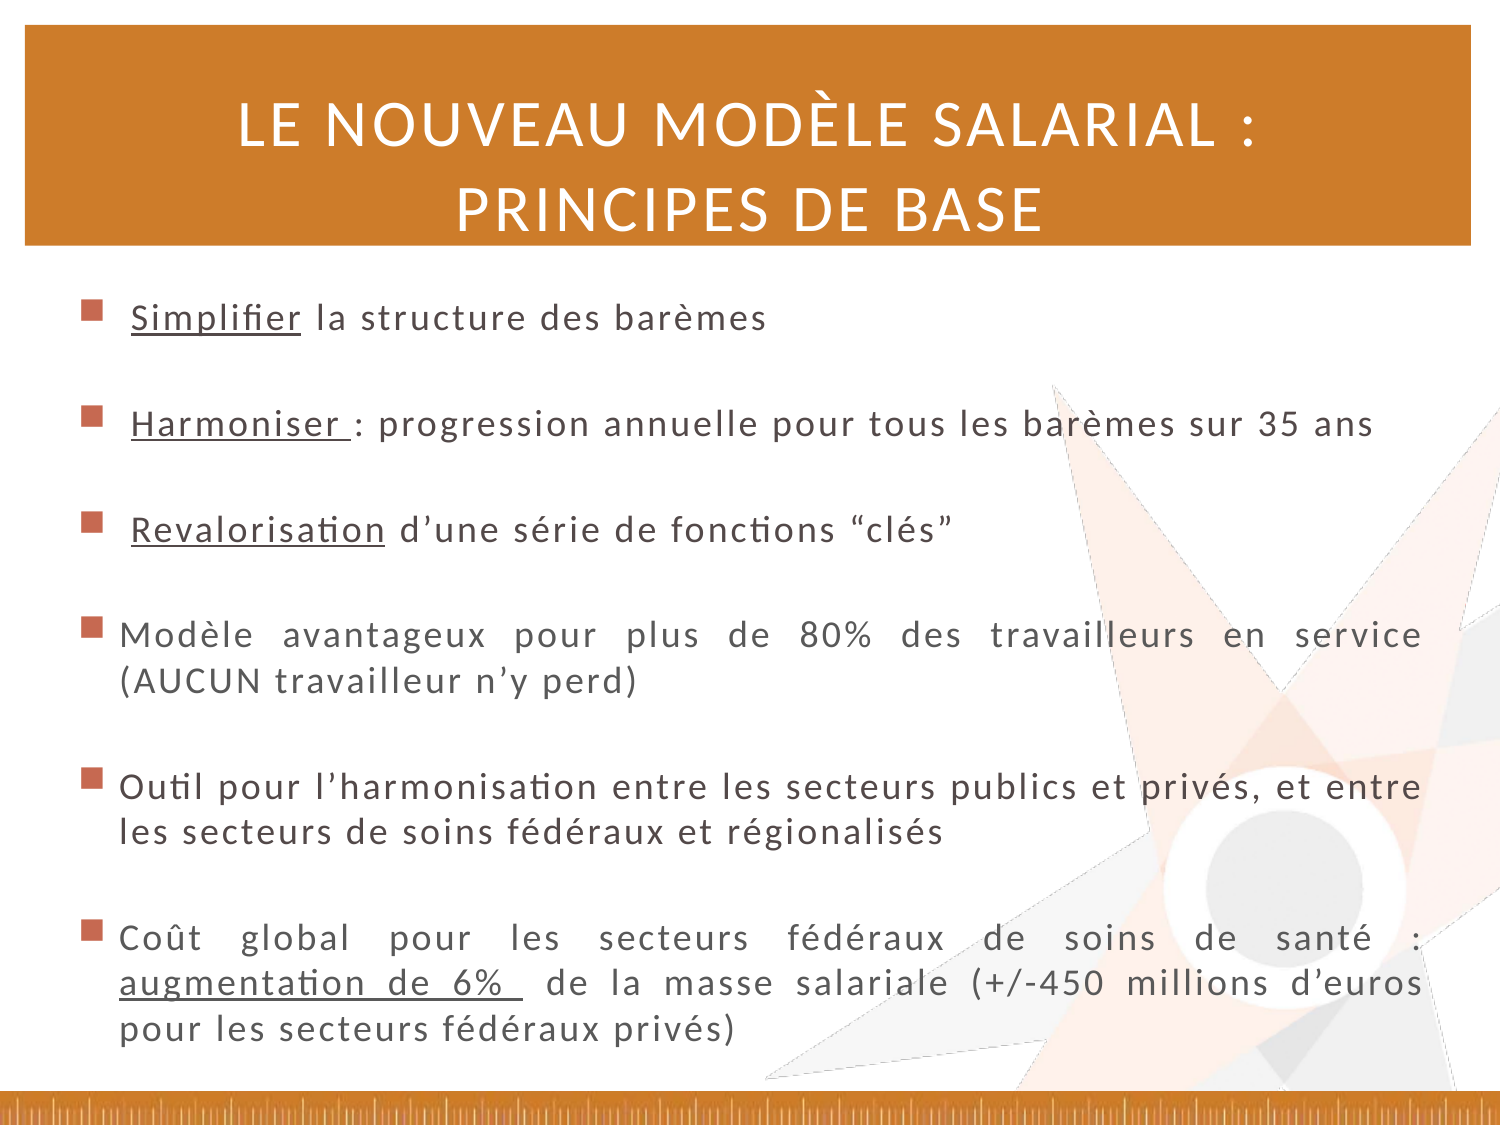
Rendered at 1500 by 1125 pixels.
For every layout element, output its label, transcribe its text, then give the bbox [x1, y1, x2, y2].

picture [0, 384, 1500, 1125]
title Le nouveau modèle salarial : principes de base [62, 66, 1438, 217]
text_box Simplifier la structure des barèmes Harmoniser : progression annuelle pour tous les barèmes sur 35 ans Revalorisation d’une série de fonctions “clés” Modèle avantageux pour plus de 80% des travailleurs en service (AUCUN travailleur n’y perd) Outil pour l’harmonisation entre les secteurs publics et privés, et entre les secteurs de soins fédéraux et régionalisés Coût global pour les secteurs fédéraux de soins de santé : augmentation de 6% de la masse salariale (+/-450 millions d’euros pour les secteurs fédéraux privés) [62, 285, 1442, 1063]
